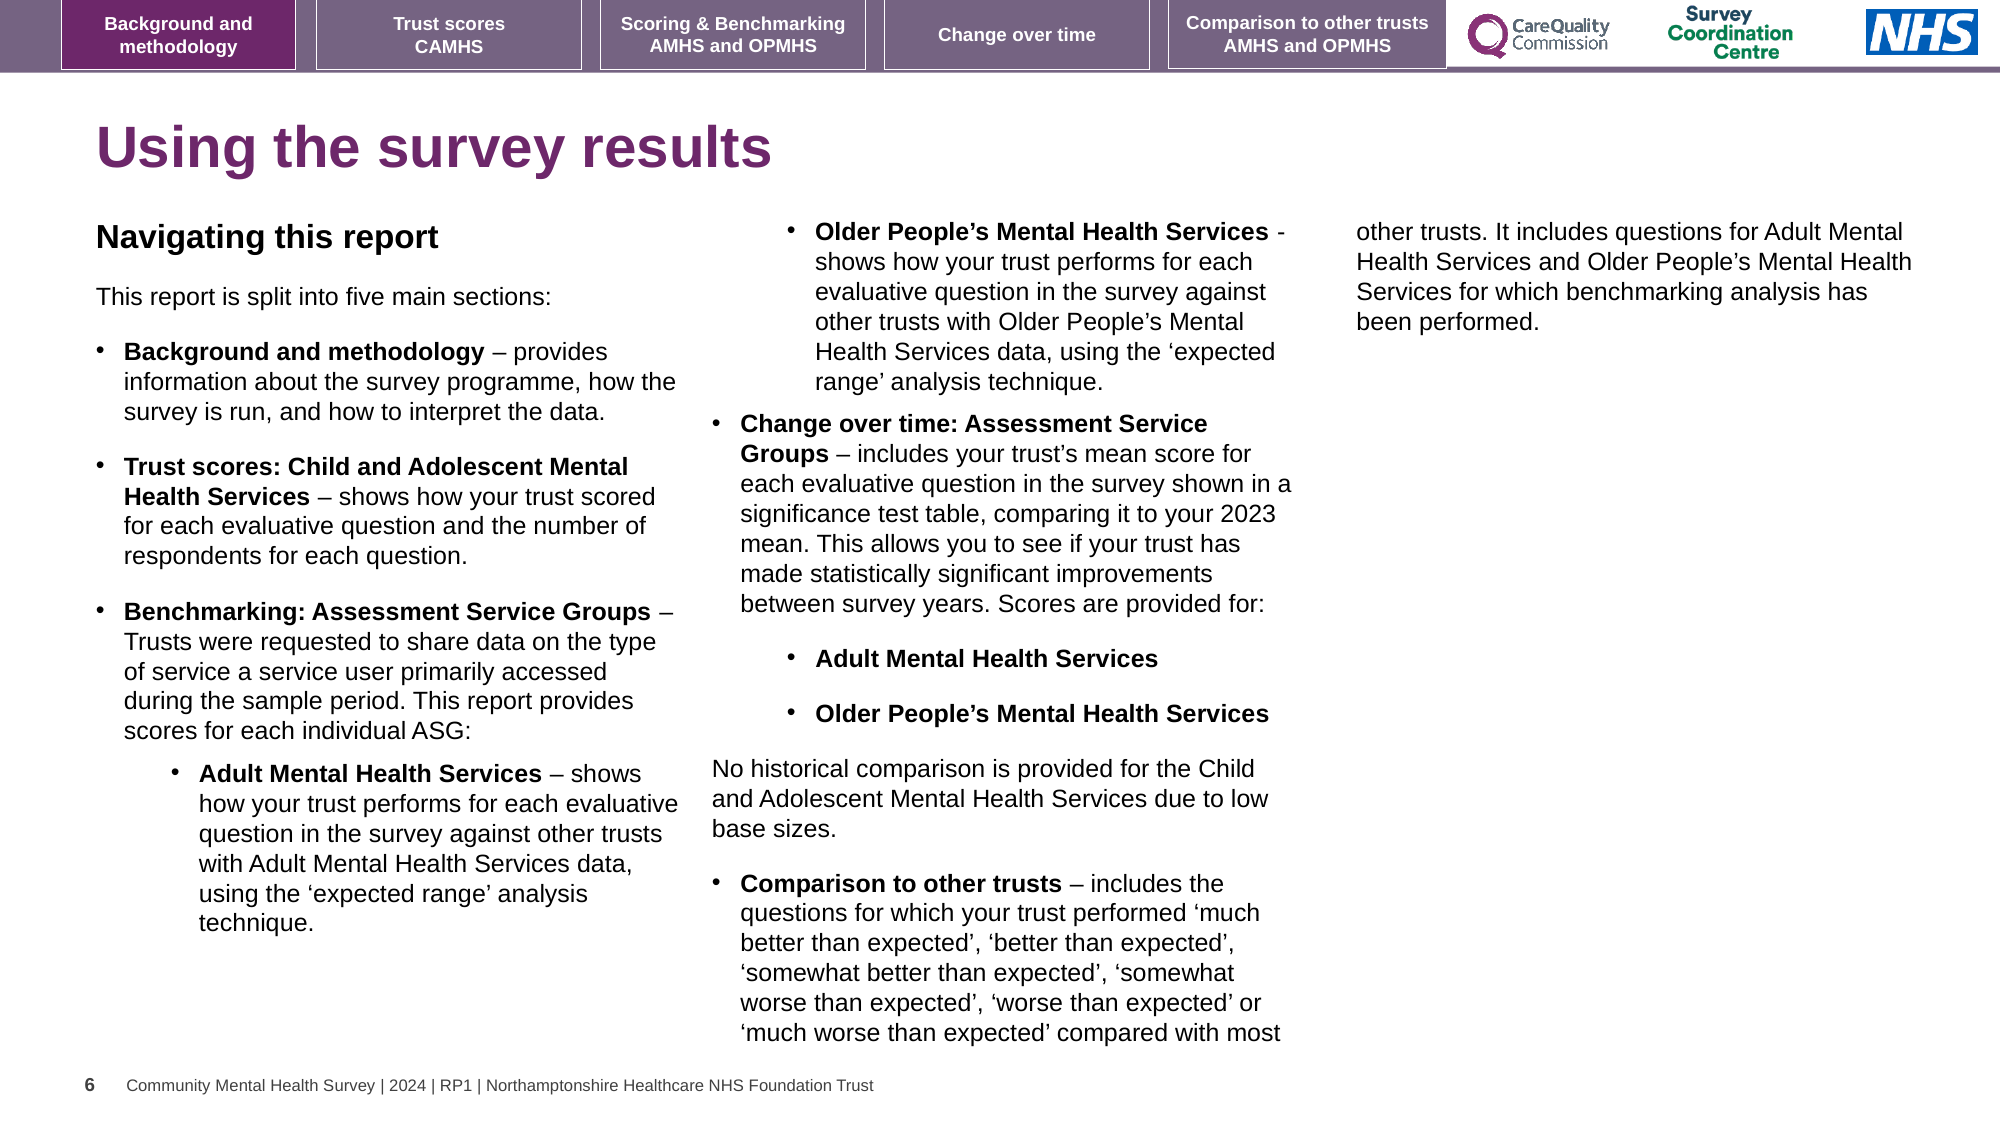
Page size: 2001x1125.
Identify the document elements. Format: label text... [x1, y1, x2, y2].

title Using the survey results [81, 94, 1955, 202]
picture [1866, 9, 1978, 55]
text_box Navigating this report This report is split into five main sections: Background and methodology – provides information about the survey programme, how the survey is run, and how to interpret the data. Trust scores: Child and Adolescent Mental Health Services – shows how your trust scored for each evaluative question and the number of respondents for each question. Benchmarking: Assessment Service Groups – Trusts were requested to share data on the type of service a service user primarily accessed during the sample period. This report provides scores for each individual ASG: Adult Mental Health Services – shows how your trust performs for each evaluative question in the survey against other trusts with Adult Mental Health Services data, using the ‘expected range’ analysis technique. Older People’s Mental Health Services - shows how your trust performs for each evaluative question in the survey against other trusts with Older People’s Mental Health Services data, using the ‘expected range’ analysis technique. Change over time: Assessment Service Groups – includes your trust’s mean score for each evaluative question in the survey shown in a significance test table, comparing it to your 2023 mean. This allows you to see if your trust has made statistically significant improvements between survey years. Scores are provided for: Adult Mental Health Services Older People’s Mental Health Services No historical comparison is provided for the Child and Adolescent Mental Health Services due to low base sizes. Comparison to other trusts – includes the questions for which your trust performed ‘much better than expected’, ‘better than expected’, ‘somewhat better than expected’, ‘somewhat worse than expected’, ‘worse than expected’ or ‘much worse than expected’ compared with most other trusts. It includes questions for Adult Mental Health Services and Older People’s Mental Health Services for which benchmarking analysis has been performed. [81, 208, 1930, 1066]
picture [1666, 3, 1794, 61]
text_box 6 [84, 1065, 122, 1125]
picture [1467, 13, 1610, 59]
